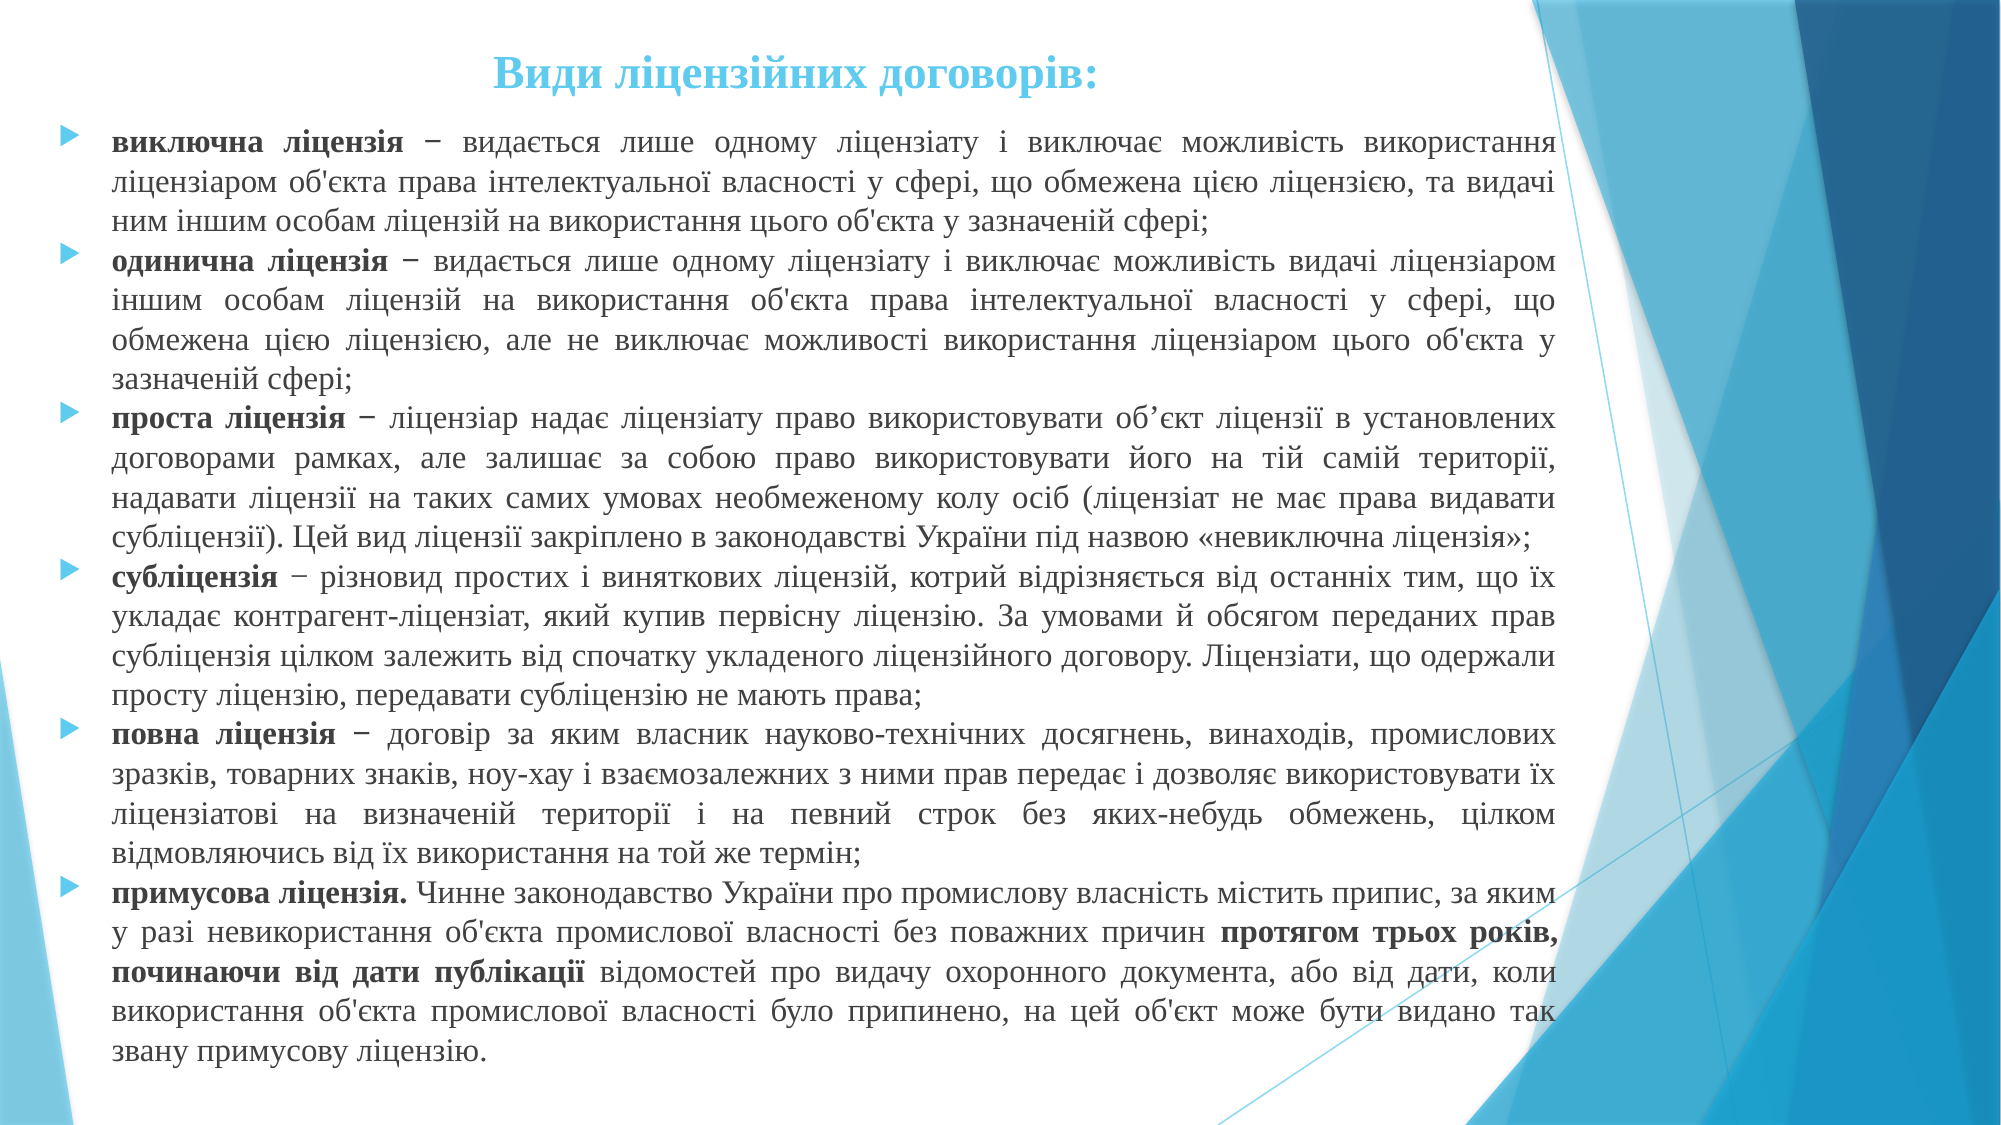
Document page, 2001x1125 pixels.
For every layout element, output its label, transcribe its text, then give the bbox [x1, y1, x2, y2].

list виключна ліцензія − видається лише одному ліцензіату і виключає можливість використання ліцензіаром об'єкта права інтелектуальної власності у сфері, що обмежена цією ліцензією, та видачі ним іншим особам ліцензій на використання цього об'єкта у зазначеній сфері; одинична ліцензія − видається лише одному ліцензіату і виключає можливість видачі ліцензіаром іншим особам ліцензій на використання об'єкта права інтелектуальної власності у сфері, що обмежена цією ліцензією, але не виключає можливості використання ліцензіаром цього об'єкта у зазначеній сфері; проста ліцензія − ліцензіар надає ліцензіату право використовувати об’єкт ліцензії в установлених договорами рамках, але залишає за собою право використовувати його на тій самій території, надавати ліцензії на таких самих умовах необмеженому колу осіб (ліцензіат не має права видавати субліцензії). Цей вид ліцензії закріплено в законодавстві України під назвою «невиключна ліцензія»; субліцензія − різновид простих і виняткових ліцензій, котрий відрізняється від останніх тим, що їх укладає контрагент-ліцензіат, який купив первісну ліцензію. За умовами й обсягом переданих прав субліцензія цілком залежить від спочатку укладеного ліцензійного договору. Ліцензіати, що одержали просту ліцензію, передавати субліцензію не мають права; повна ліцензія − договір за яким власник науково-технічних досягнень, винаходів, промислових зразків, товарних знаків, ноу-хау і взаємозалежних з ними прав передає і дозволяє використовувати їх ліцензіатові на визначеній території і на певний строк без яких-небудь обмежень, цілком відмовляючись від їх використання на той же термін; примусова ліцензія. Чинне законодавство України про промислову власність містить припис, за яким у разі невикористання об'єкта промислової власності без поважних причин протягом трьох років, починаючи від дати публікації відомостей про видачу охоронного документа, або від дати, коли використання об'єкта промислової власності було припинено, на цей об'єкт може бути видано так звану примусову ліцензію. [43, 112, 1574, 1088]
title Види ліцензійних договорів: [113, 34, 1480, 106]
